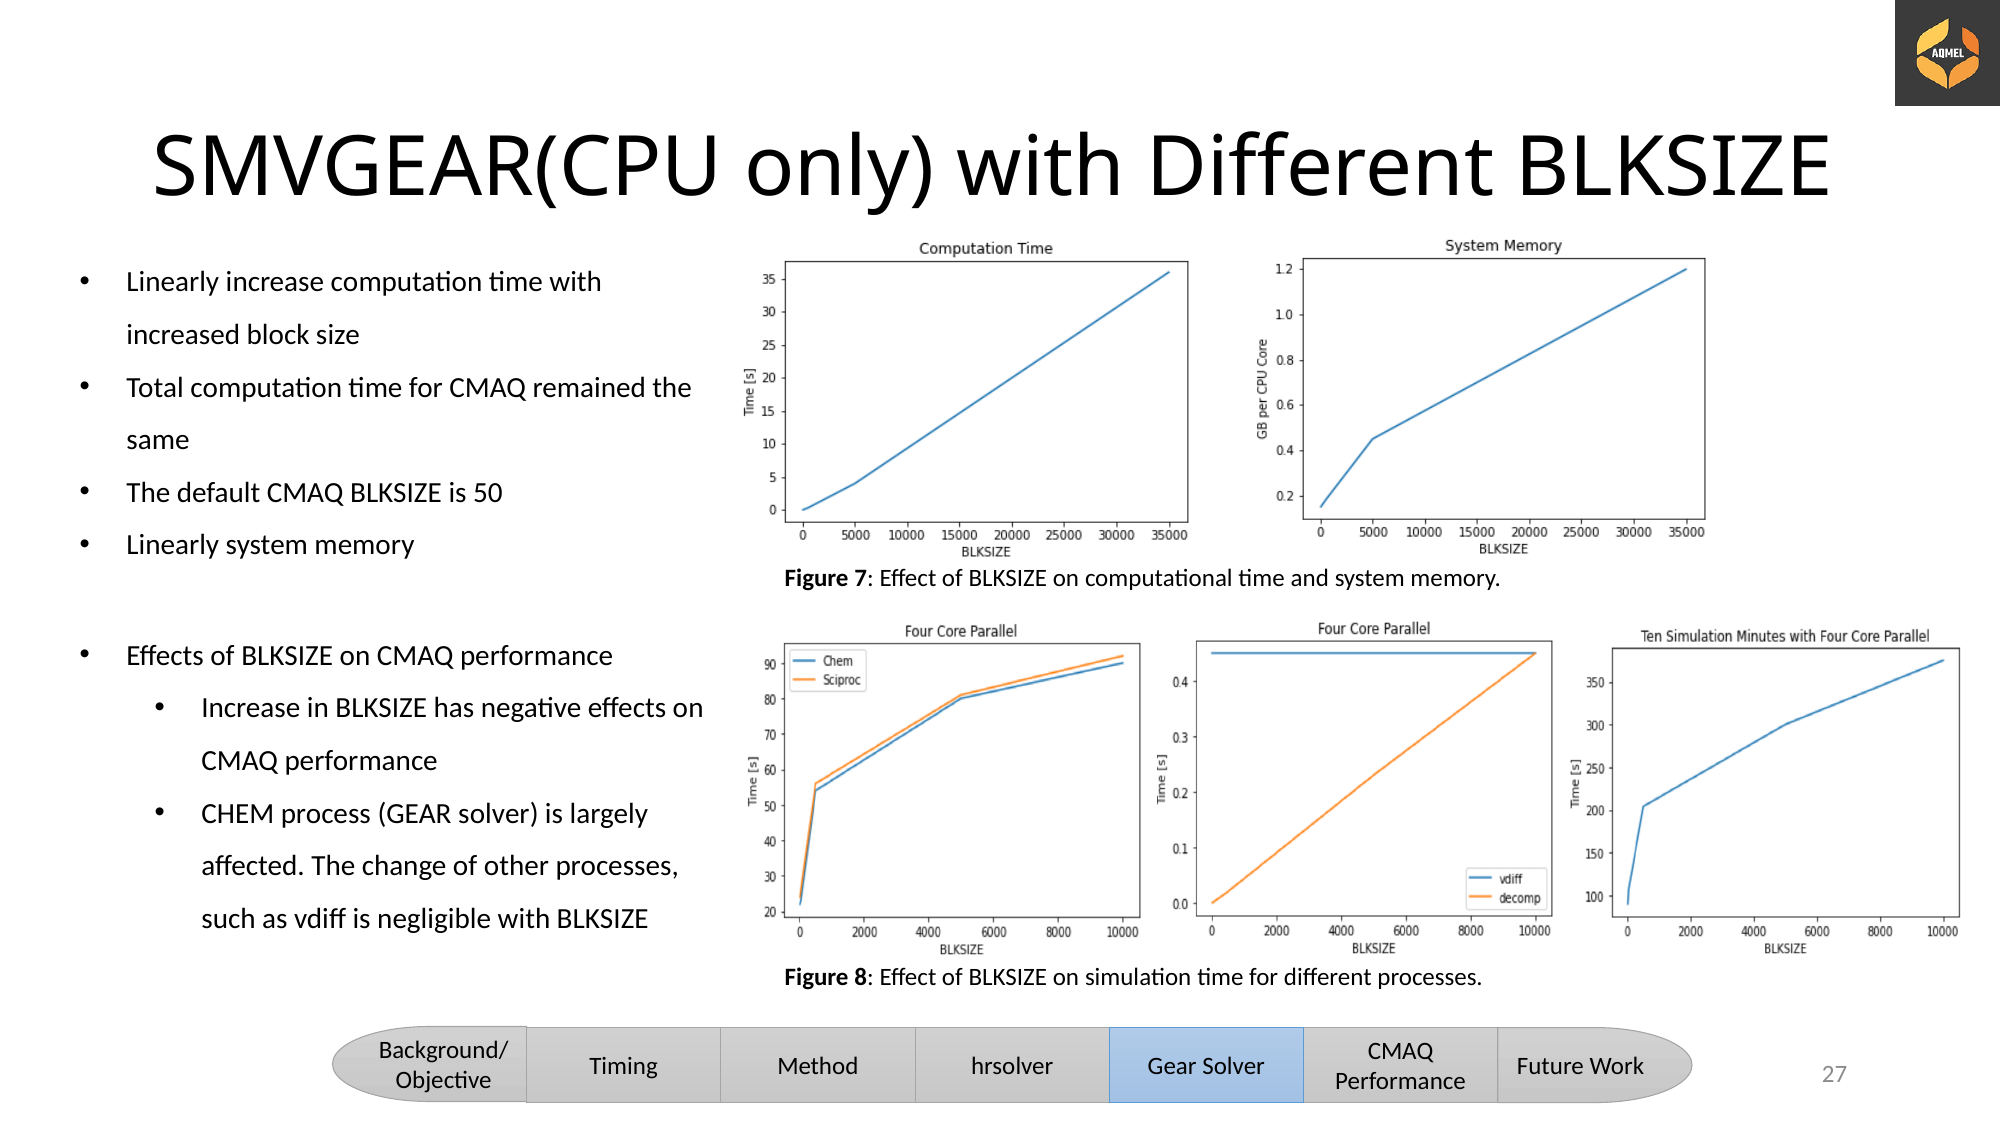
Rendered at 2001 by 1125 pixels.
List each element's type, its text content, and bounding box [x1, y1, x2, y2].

text_box Timing [526, 1027, 720, 1103]
text_box Figure 8: Effect of BLKSIZE on simulation time for different processes. [769, 963, 1756, 998]
picture [720, 216, 1756, 565]
slide_number 27 [1619, 1042, 1863, 1103]
text_box Background/Objective [331, 1025, 528, 1103]
picture [737, 617, 1973, 963]
text_box Method [720, 1027, 916, 1103]
text_box SMVGEAR(CPU only) with Different BLKSIZE [137, 59, 1863, 278]
text_box Figure 7: Effect of BLKSIZE on computational time and system memory. [769, 562, 1756, 599]
text_box CMAQ Performance [1304, 1027, 1497, 1103]
text_box Effects of BLKSIZE on CMAQ performance Increase in BLKSIZE has negative effects on CMAQ performance CHEM process (GEAR solver) is largely affected. The change of other processes, such as vdiff is negligible with BLKSIZE [64, 619, 721, 992]
text_box Linearly increase computation time with increased block size Total computation time for CMAQ remained the same The default CMAQ BLKSIZE is 50 Linearly system memory [64, 237, 721, 619]
text_box Gear Solver [1109, 1027, 1304, 1103]
text_box hrsolver [916, 1027, 1109, 1103]
text_box Future Work [1497, 1027, 1693, 1104]
picture [1894, 0, 2000, 106]
